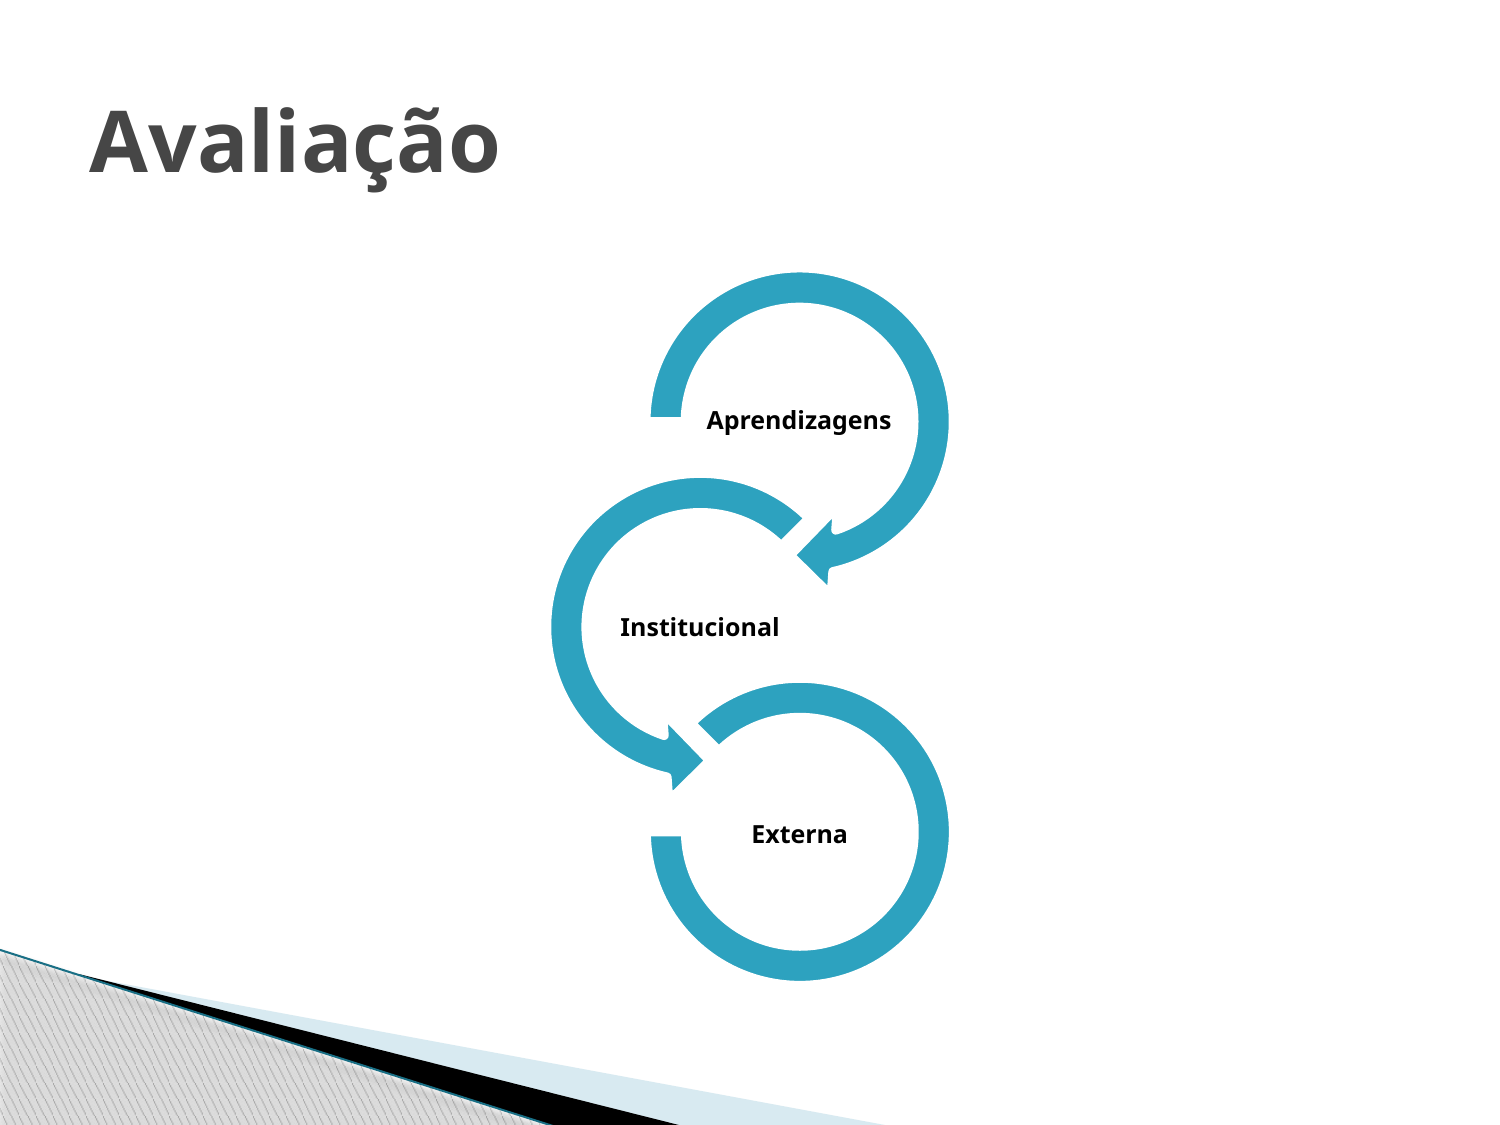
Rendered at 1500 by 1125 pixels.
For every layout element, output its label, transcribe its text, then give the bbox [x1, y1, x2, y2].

title Avaliação [75, 45, 1425, 233]
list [74, 242, 1426, 986]
